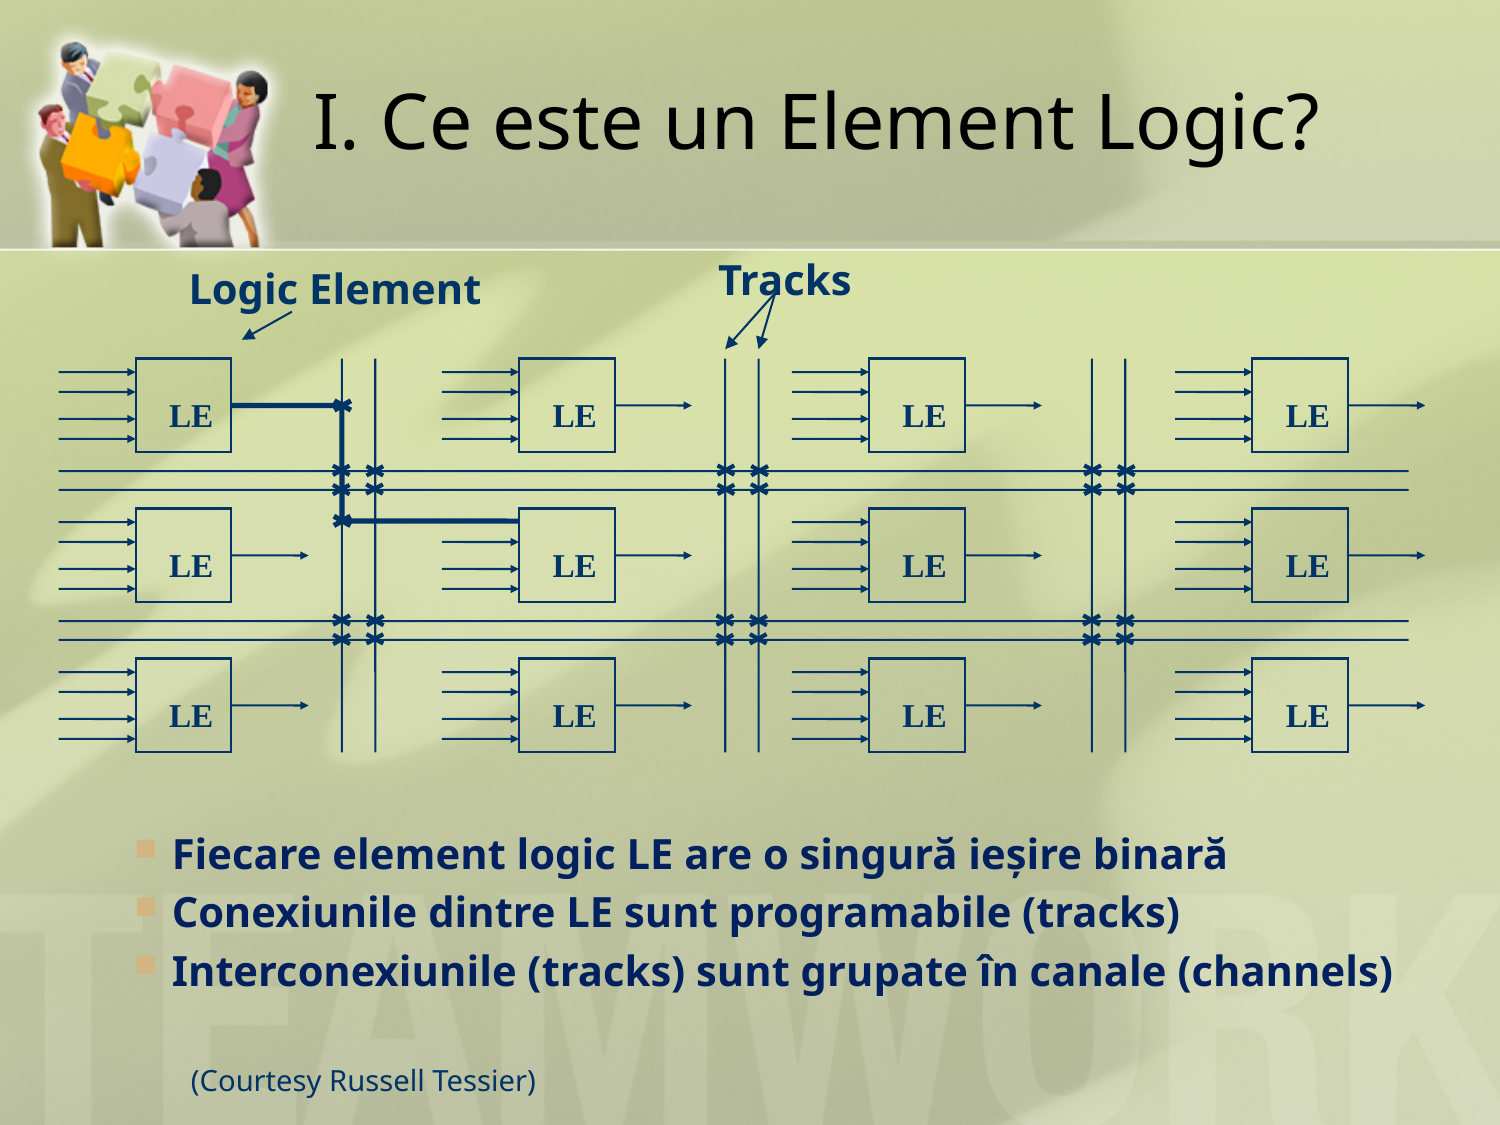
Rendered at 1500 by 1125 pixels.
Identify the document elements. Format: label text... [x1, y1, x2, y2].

text_box (Courtesy Russell Tessier) [175, 1055, 1278, 1125]
title I. Ce este un Element Logic? [298, 24, 1476, 213]
picture [0, 0, 1500, 1125]
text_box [58, 245, 1426, 753]
text_box Fiecare element logic LE are o singură ieşire binară Conexiunile dintre LE sunt programabile (tracks) Interconexiunile (tracks) sunt grupate în canale (channels) [35, 820, 1454, 1055]
